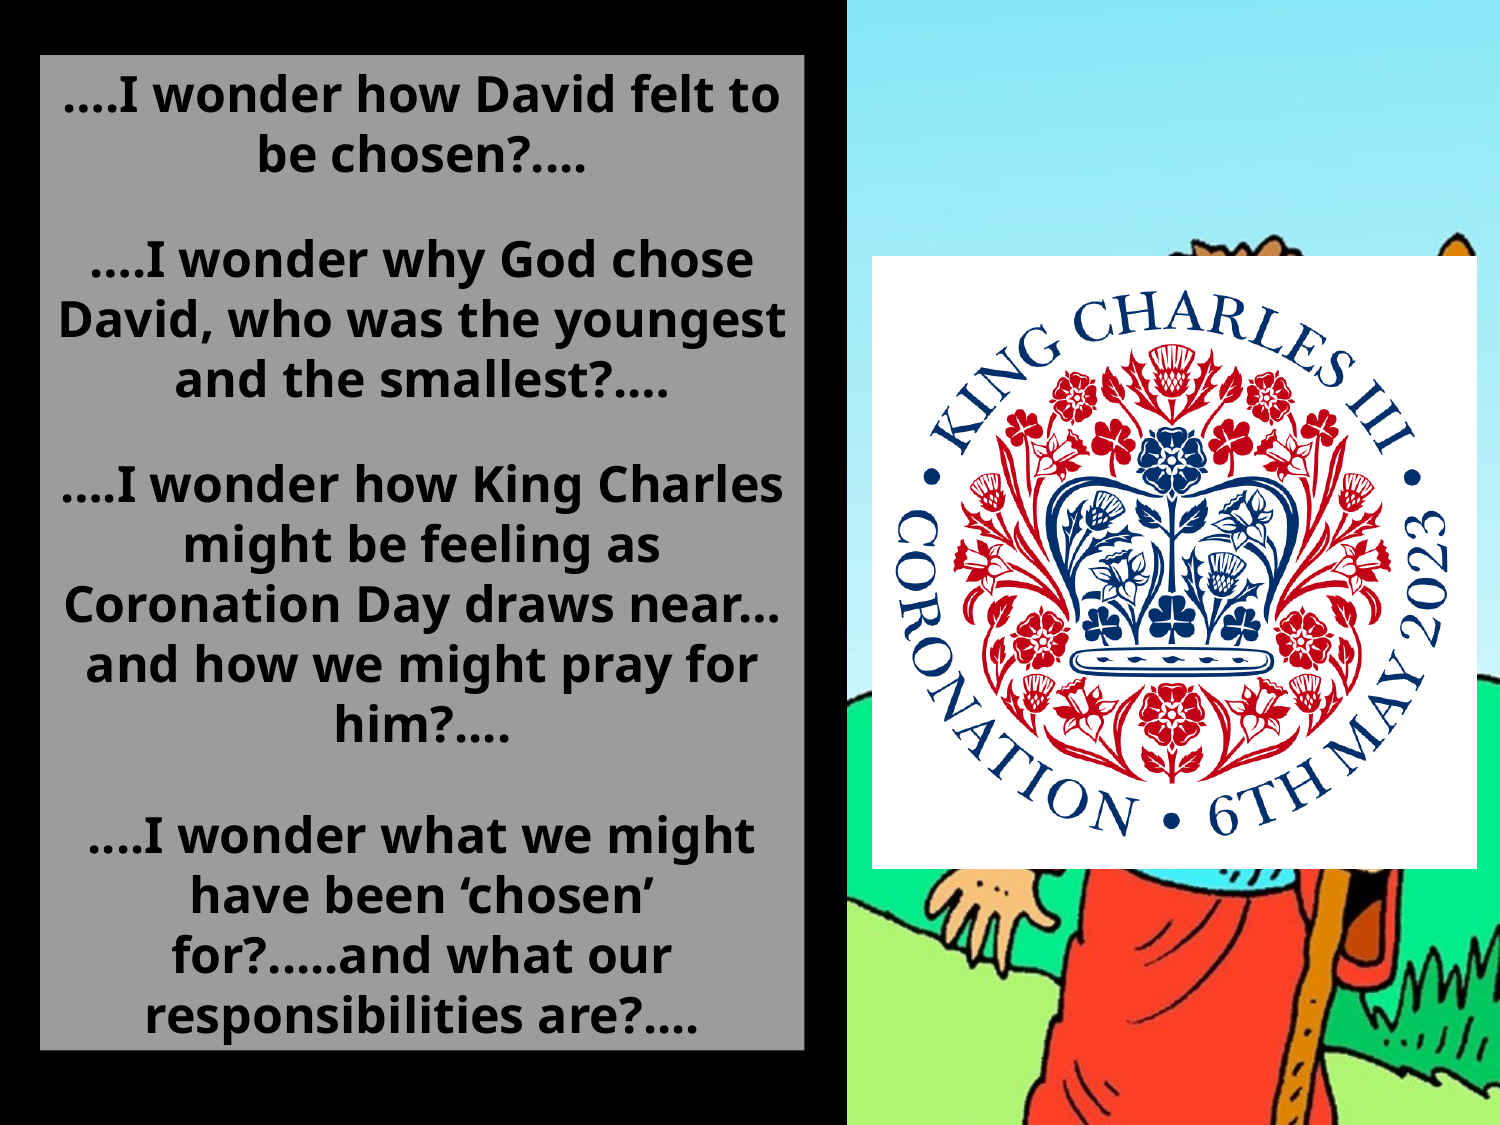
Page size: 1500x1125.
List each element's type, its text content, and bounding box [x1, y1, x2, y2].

text_box ….I wonder how David felt to be chosen?.... ….I wonder why God chose David, who was the youngest and the smallest?.… ….I wonder how King Charles might be feeling as Coronation Day draws near…and how we might pray for him?.... ....I wonder what we might have been ‘chosen’ for?.....and what our responsibilities are?.... [40, 55, 805, 1051]
picture [847, 0, 1500, 1125]
